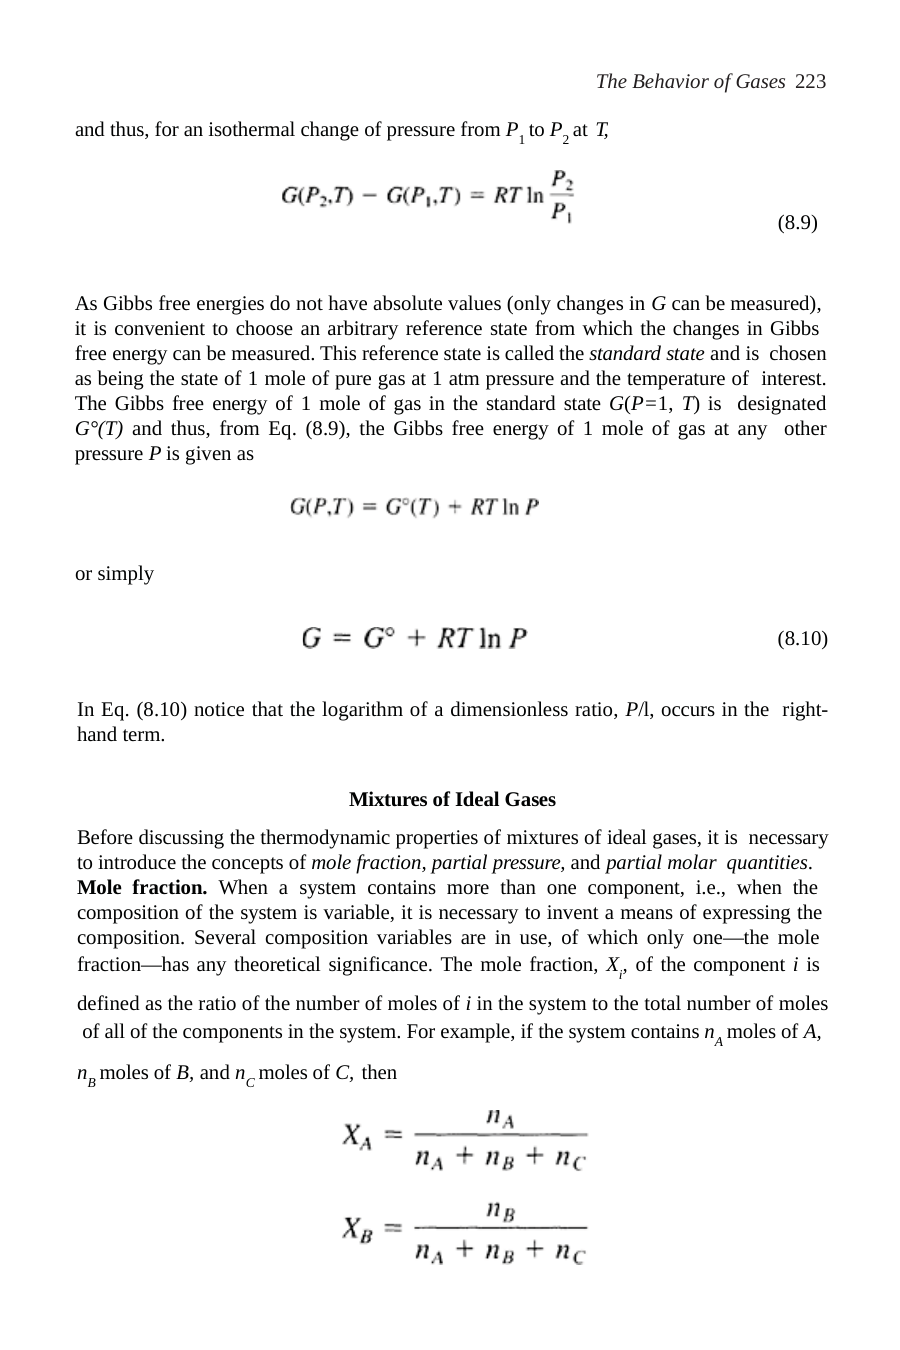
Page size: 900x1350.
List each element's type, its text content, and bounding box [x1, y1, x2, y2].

text_box or simply [72, 557, 157, 585]
text_box (8.10) In Eq. (8.10) notice that the logarithm of a dimensionless ratio, P/l, occurs in the right-hand term. Mixtures of Ideal Gases Before discussing the thermodynamic properties of mixtures of ideal gases, it is necessary to introduce the concepts of mole fraction, partial pressure, and partial molar quantities. Mole fraction. When a system contains more than one component, i.e., when the composition of the system is variable, it is necessary to invent a means of expressing the composition. Several composition variables are in use, of which only one—the mole fraction—has any theoretical significance. The mole fraction, Xi, of the component i is defined as the ratio of the number of moles of i in the system to the total number of moles of all of the components in the system. For example, if the system contains nA moles of A, nB moles of B, and nC moles of C, then [68, 622, 836, 1091]
text_box [290, 497, 539, 520]
text_box The Behavior of Gases 223 and thus, for an isothermal change of pressure from P1 to P2 at T, (8.9) As Gibbs free energies do not have absolute values (only changes in G can be measured), it is convenient to choose an arbitrary reference state from which the changes in Gibbs free energy can be measured. This reference state is called the standard state and is chosen as being the state of 1 mole of pure gas at 1 atm pressure and the temperature of interest. The Gibbs free energy of 1 mole of gas in the standard state G(P=1, T) is designated G°(T) and thus, from Eq. (8.9), the Gibbs free energy of 1 mole of gas at any other pressure P is given as [62, 66, 834, 465]
text_box [341, 1110, 589, 1265]
text_box [281, 170, 575, 225]
